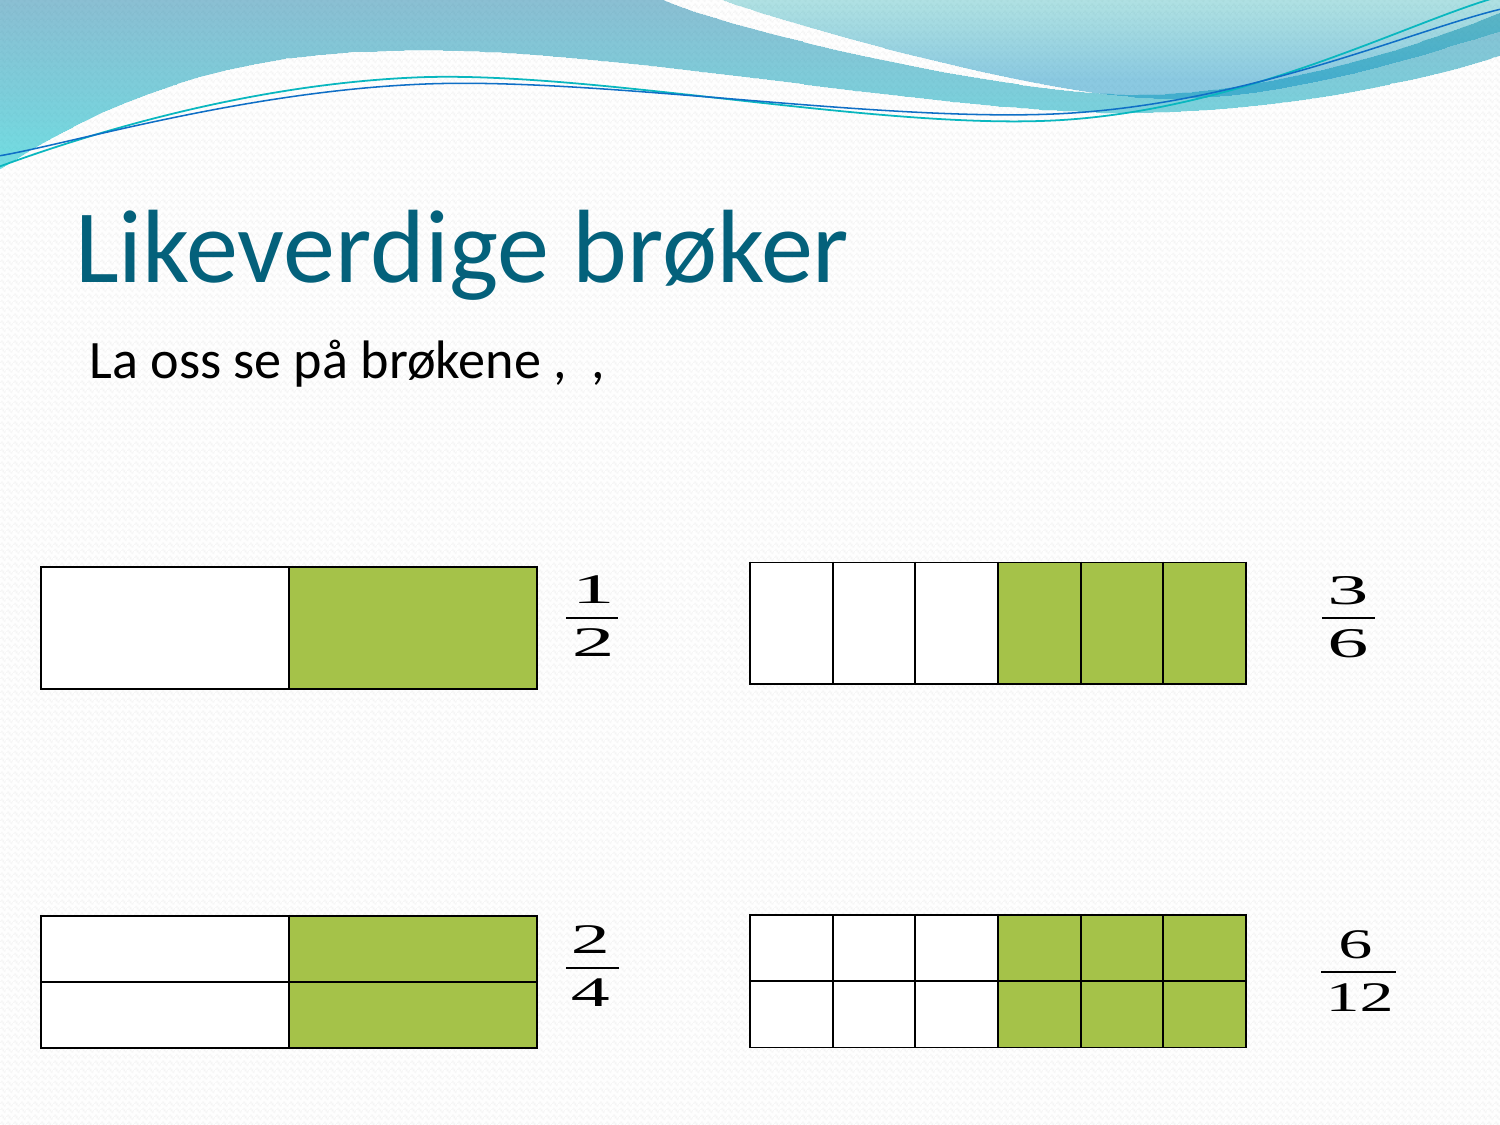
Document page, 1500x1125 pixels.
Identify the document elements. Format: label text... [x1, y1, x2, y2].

table_header [1164, 916, 1245, 980]
table_cell [290, 983, 536, 1047]
table_cell [916, 982, 997, 1047]
table_header [999, 916, 1080, 980]
table_header [42, 917, 288, 981]
table_header [1164, 563, 1245, 683]
table_header [751, 916, 832, 980]
title Likeverdige brøker [75, 115, 1425, 303]
table_cell [42, 983, 288, 1047]
table_cell [1164, 982, 1245, 1047]
table_header [751, 563, 832, 683]
table_header [290, 568, 536, 688]
table_cell [999, 982, 1080, 1047]
table_header [834, 916, 914, 980]
table_header [1082, 563, 1162, 683]
table_header [916, 916, 997, 980]
table_header [290, 917, 536, 981]
table_cell [834, 982, 914, 1047]
table_header [42, 568, 288, 688]
table_cell [1082, 982, 1162, 1047]
table_header [1082, 916, 1162, 980]
table_header [916, 563, 997, 683]
table_header [999, 563, 1080, 683]
table_cell [751, 982, 832, 1047]
table_header [834, 563, 914, 683]
